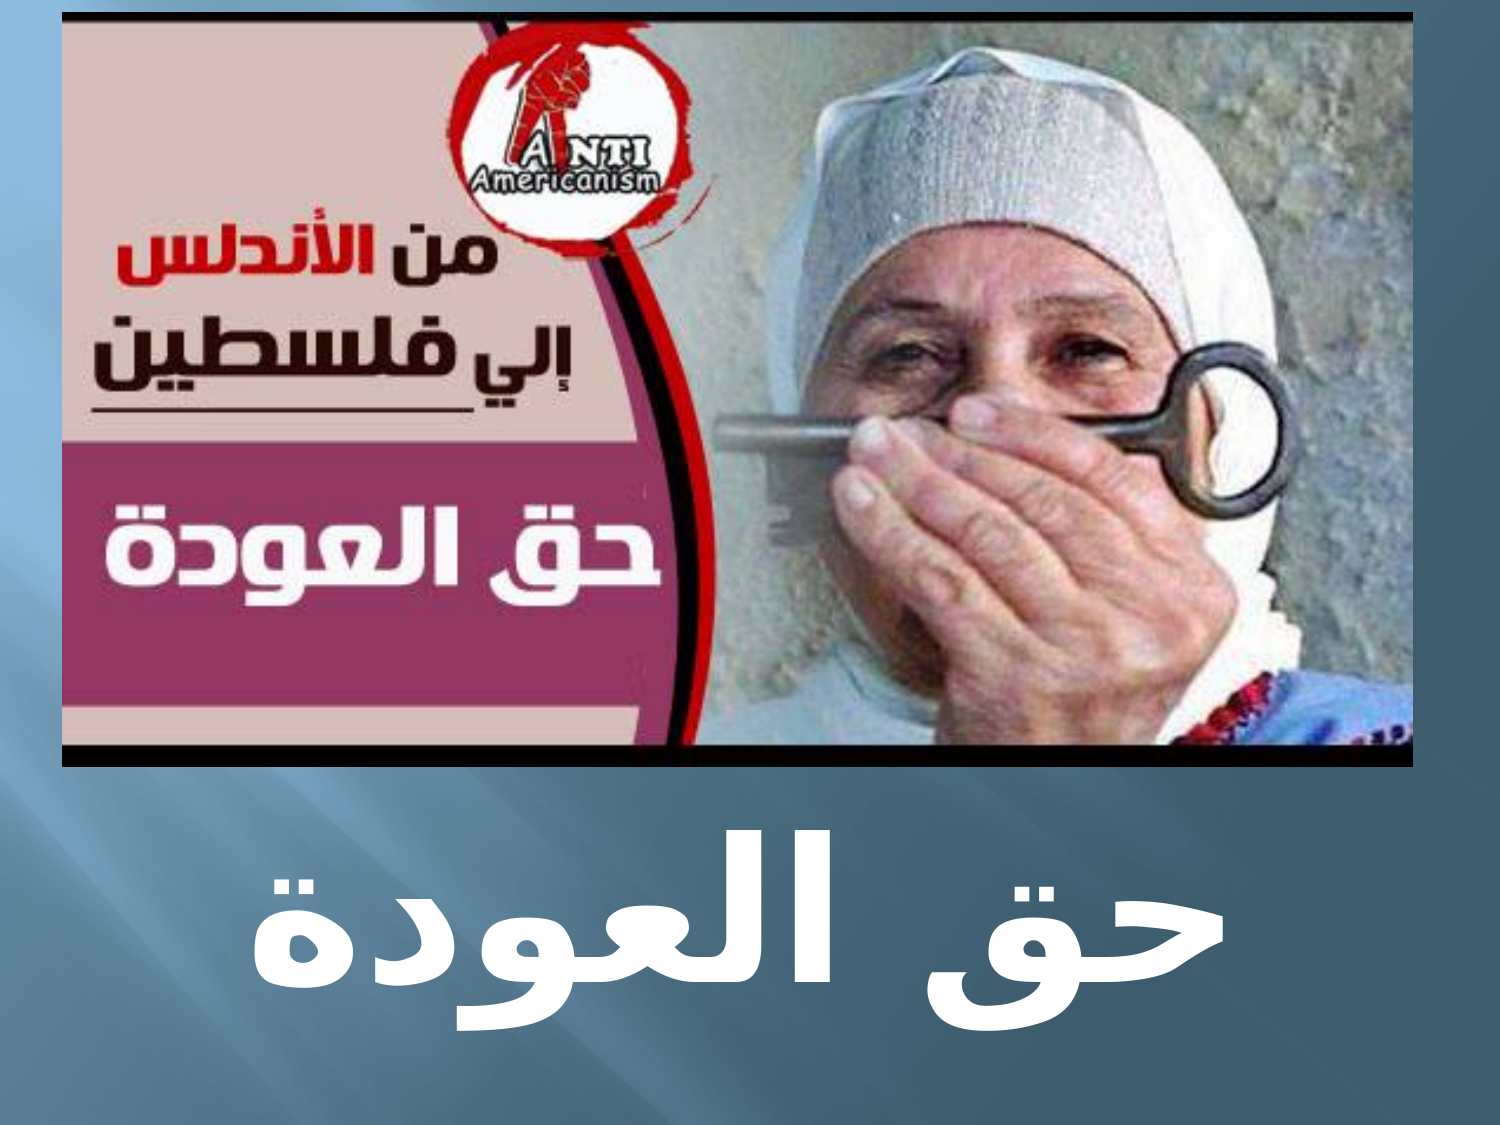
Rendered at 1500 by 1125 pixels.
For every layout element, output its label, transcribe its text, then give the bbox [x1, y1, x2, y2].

text_box حق العودة [112, 809, 1375, 1030]
picture [62, 12, 1413, 767]
